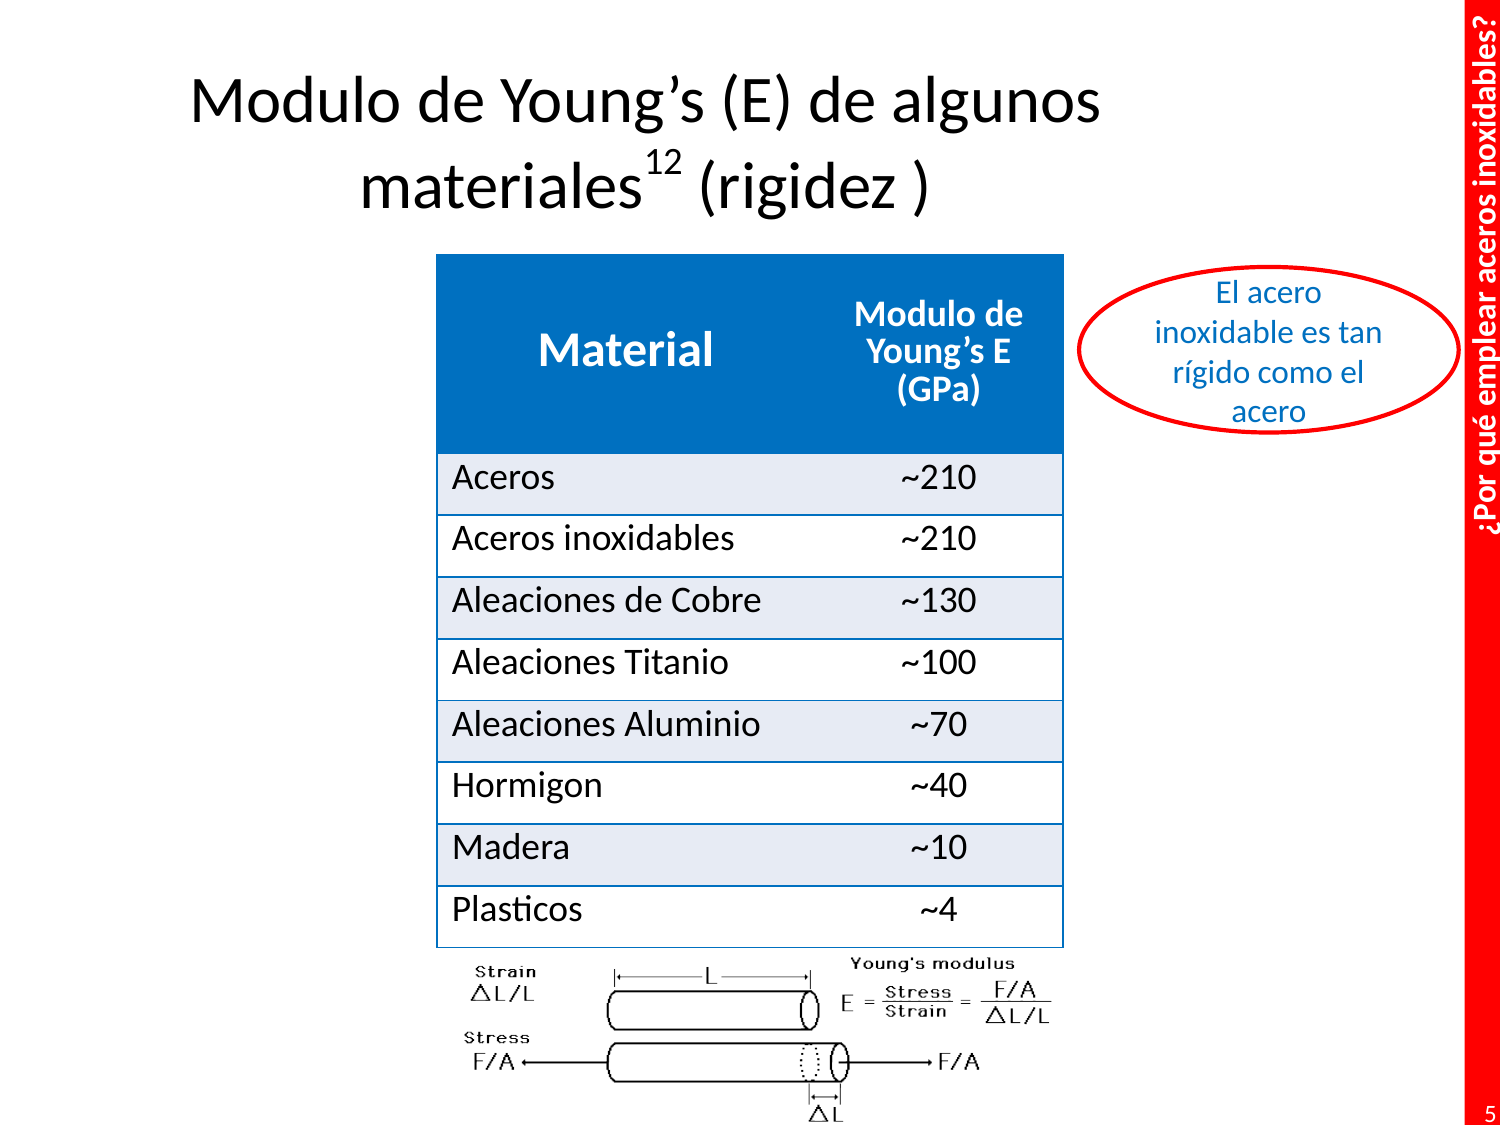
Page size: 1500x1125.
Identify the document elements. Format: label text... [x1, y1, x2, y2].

table_cell Aceros inoxidables [438, 516, 815, 576]
table_cell Madera [438, 825, 815, 885]
table_cell ~70 [815, 701, 1062, 761]
table_cell Aleaciones Titanio [438, 640, 815, 700]
table_cell ~4 [815, 887, 1062, 947]
table_cell Aceros [438, 454, 815, 514]
table_cell ~10 [815, 825, 1062, 885]
table_header Material [438, 256, 815, 453]
table_header Modulo de Young’s E (GPa) [815, 256, 1062, 453]
table_cell Hormigon [438, 763, 815, 823]
table_cell Aleaciones de Cobre [438, 578, 815, 638]
table_cell Aleaciones Aluminio [438, 701, 815, 761]
table_cell ~130 [815, 578, 1062, 638]
table_cell ~40 [815, 763, 1062, 823]
picture [442, 951, 1058, 1125]
table_cell ~210 [815, 454, 1062, 514]
table_cell Plasticos [438, 887, 815, 947]
table_cell ~100 [815, 640, 1062, 700]
text_box El acero inoxidable es tan rígido como el acero [1076, 264, 1461, 435]
title Modulo de Young’s (E) de algunos materiales12 (rigidez ) [75, 45, 1217, 233]
table_cell ~210 [815, 516, 1062, 576]
slide_number 5 [1446, 1082, 1500, 1125]
